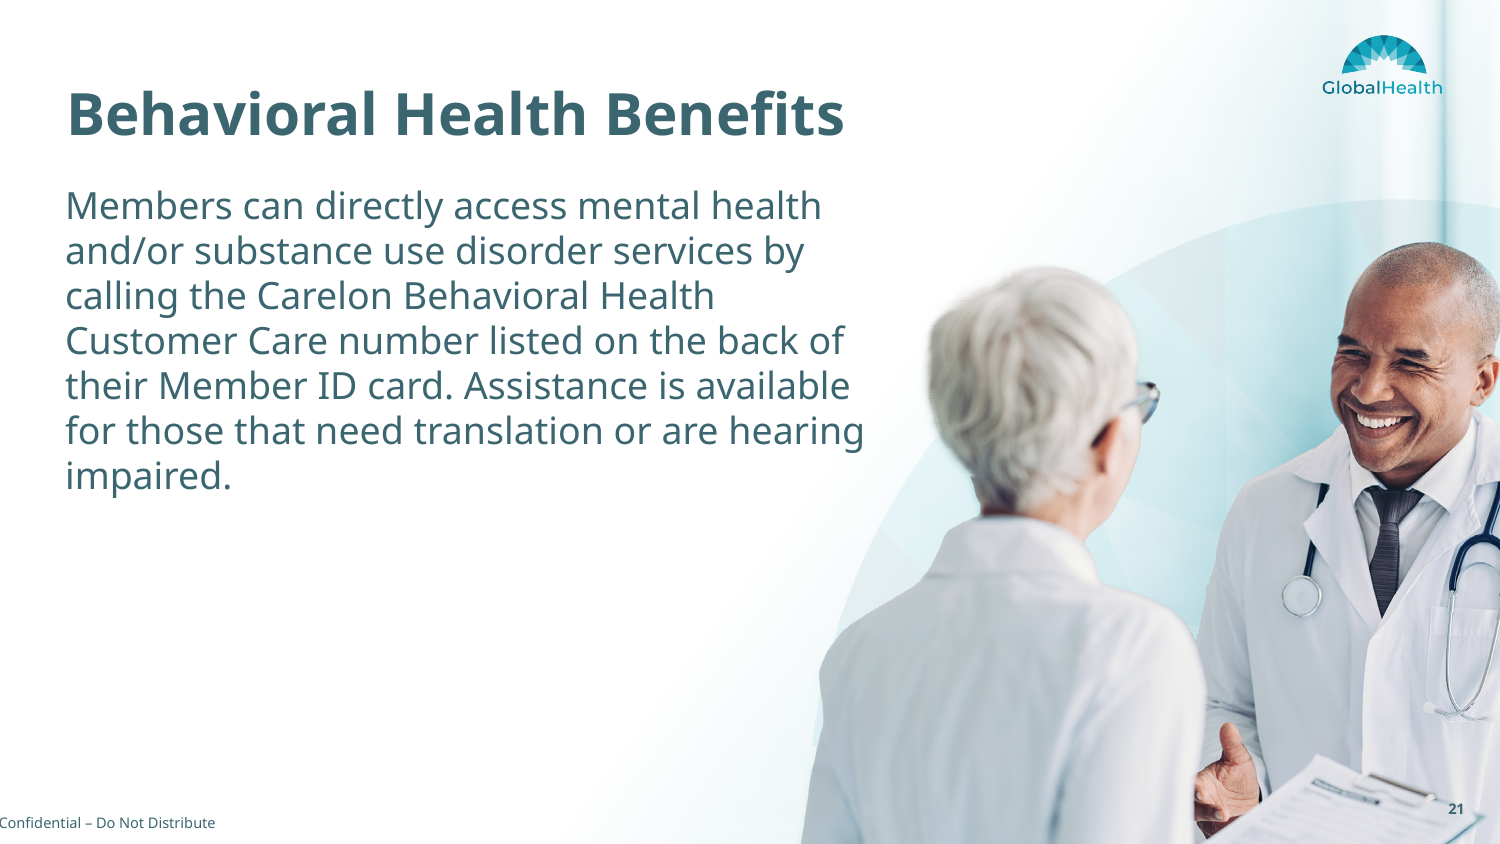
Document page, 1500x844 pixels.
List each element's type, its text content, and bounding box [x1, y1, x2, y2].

title Behavioral Health Benefits [51, 72, 1449, 167]
picture [0, 0, 1500, 844]
list Members can directly access mental health and/or substance use disorder services by calling the Carelon Behavioral Health Customer Care number listed on the back of their Member ID card. Assistance is available for those that need translation or are hearing impaired. [50, 166, 890, 768]
slide_number 21 [1428, 789, 1480, 830]
